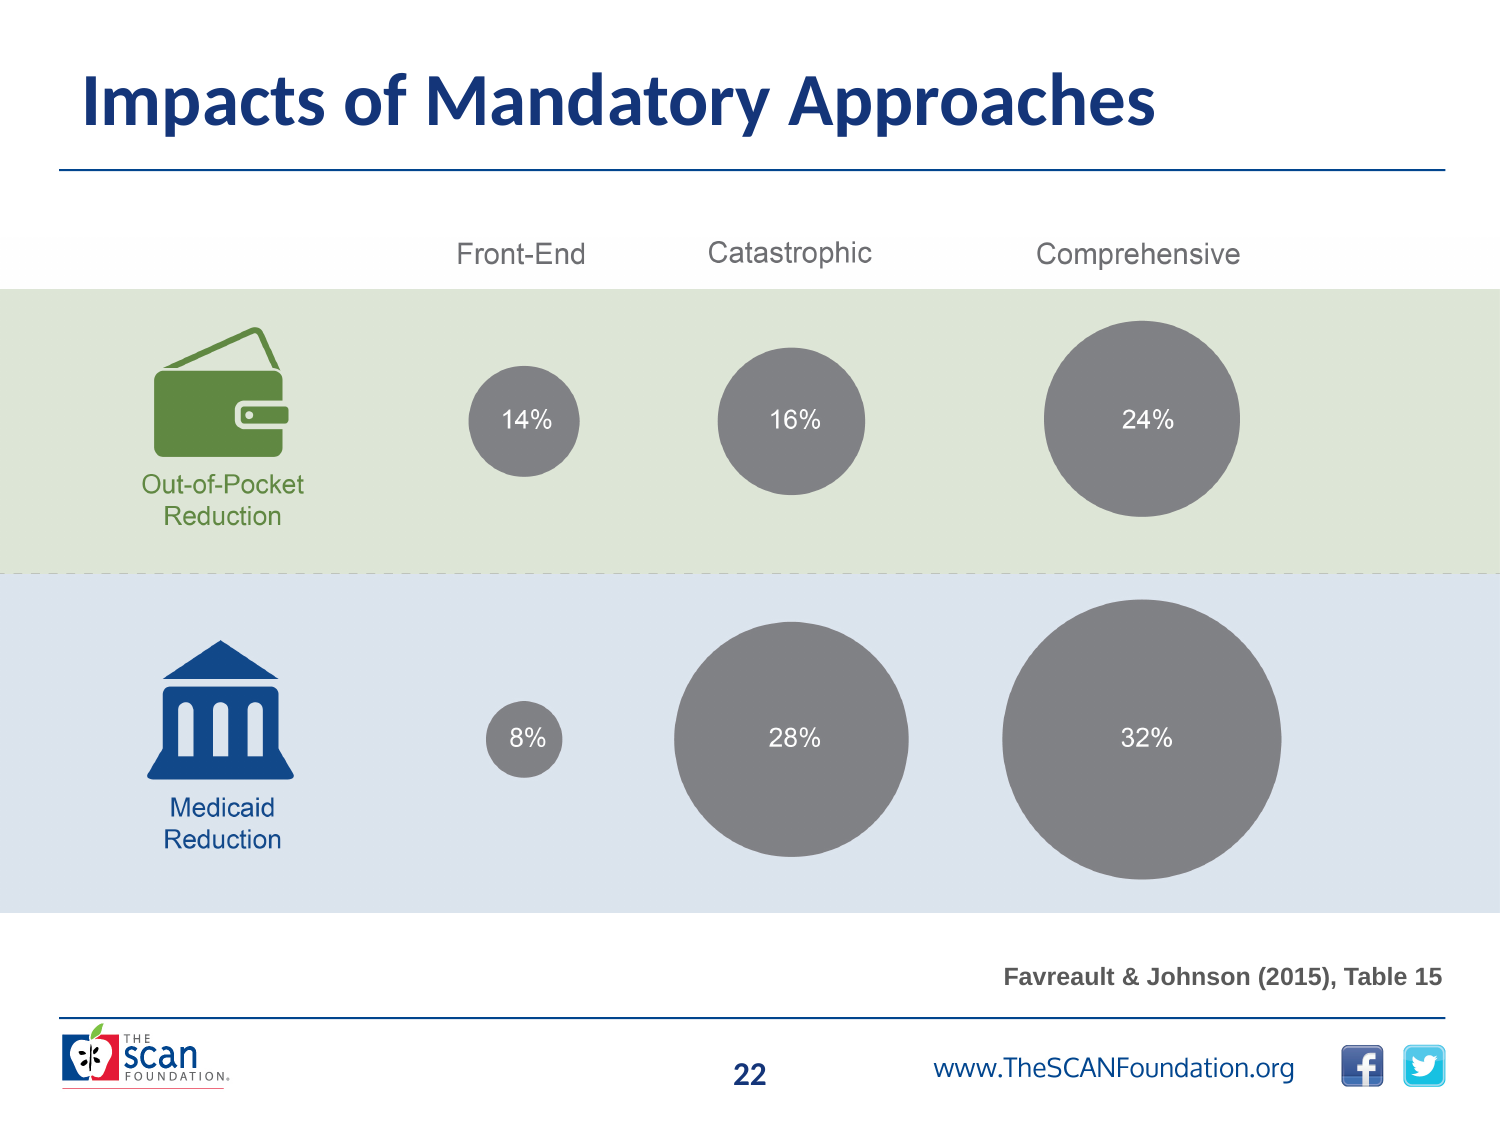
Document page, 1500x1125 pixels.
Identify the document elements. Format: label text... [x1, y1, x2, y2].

title Impacts of Mandatory Approaches [66, 37, 1438, 153]
picture [0, 0, 1500, 1125]
text_box Favreault & Johnson (2015), Table 15 [937, 952, 1459, 998]
